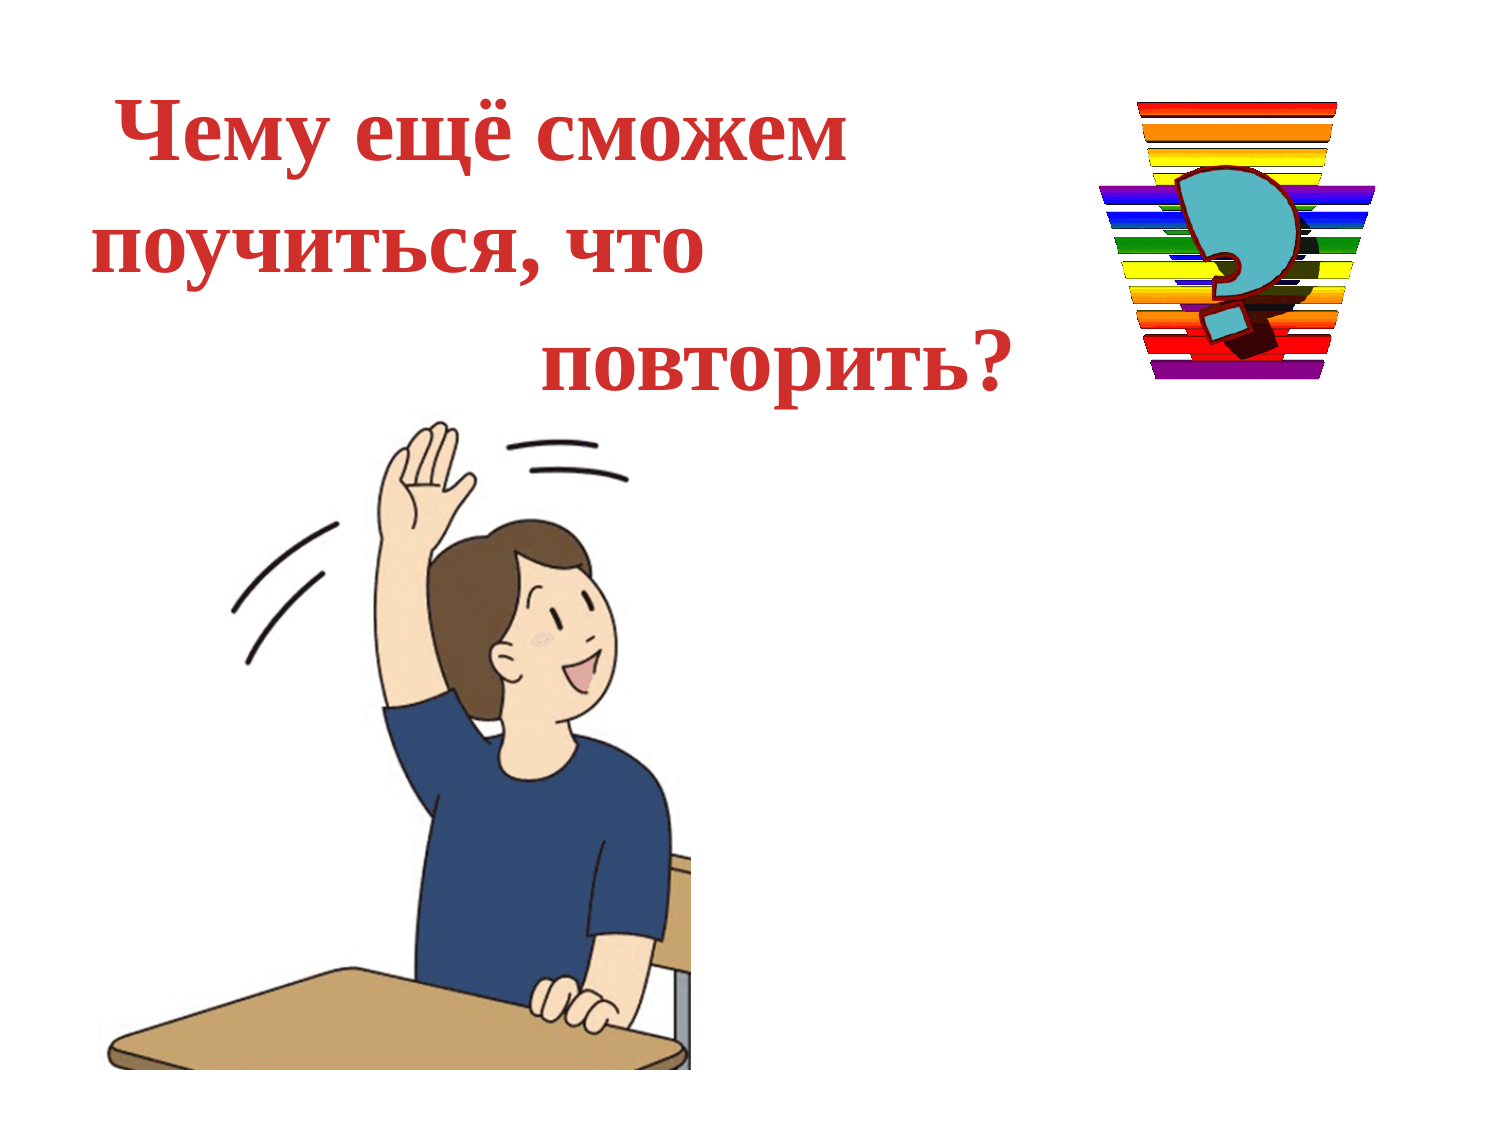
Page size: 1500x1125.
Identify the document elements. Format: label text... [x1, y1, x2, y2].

title Чему ещё сможем поучиться, что повторить? [75, 45, 1425, 427]
picture [1086, 89, 1389, 392]
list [88, 408, 692, 1070]
